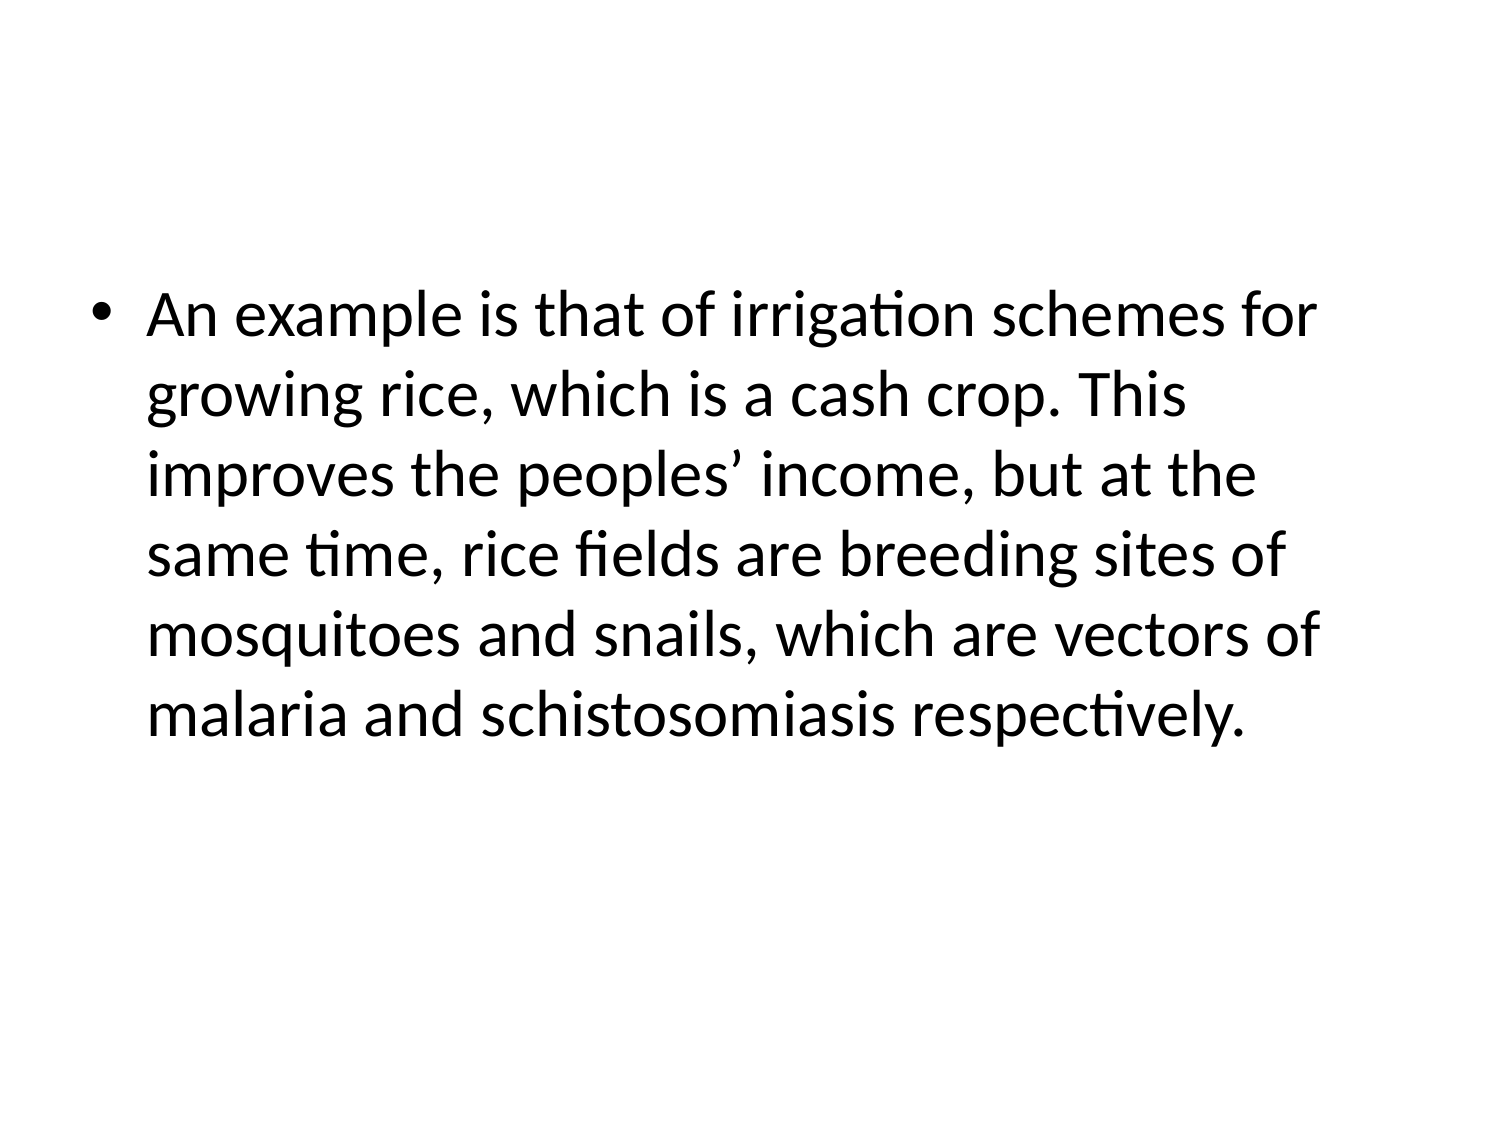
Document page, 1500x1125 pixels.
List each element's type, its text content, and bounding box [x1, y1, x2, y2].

list An example is that of irrigation schemes for growing rice, which is a cash crop. This improves the peoples’ income, but at the same time, rice fields are breeding sites of mosquitoes and snails, which are vectors of malaria and schistosomiasis respectively. [75, 262, 1425, 1005]
